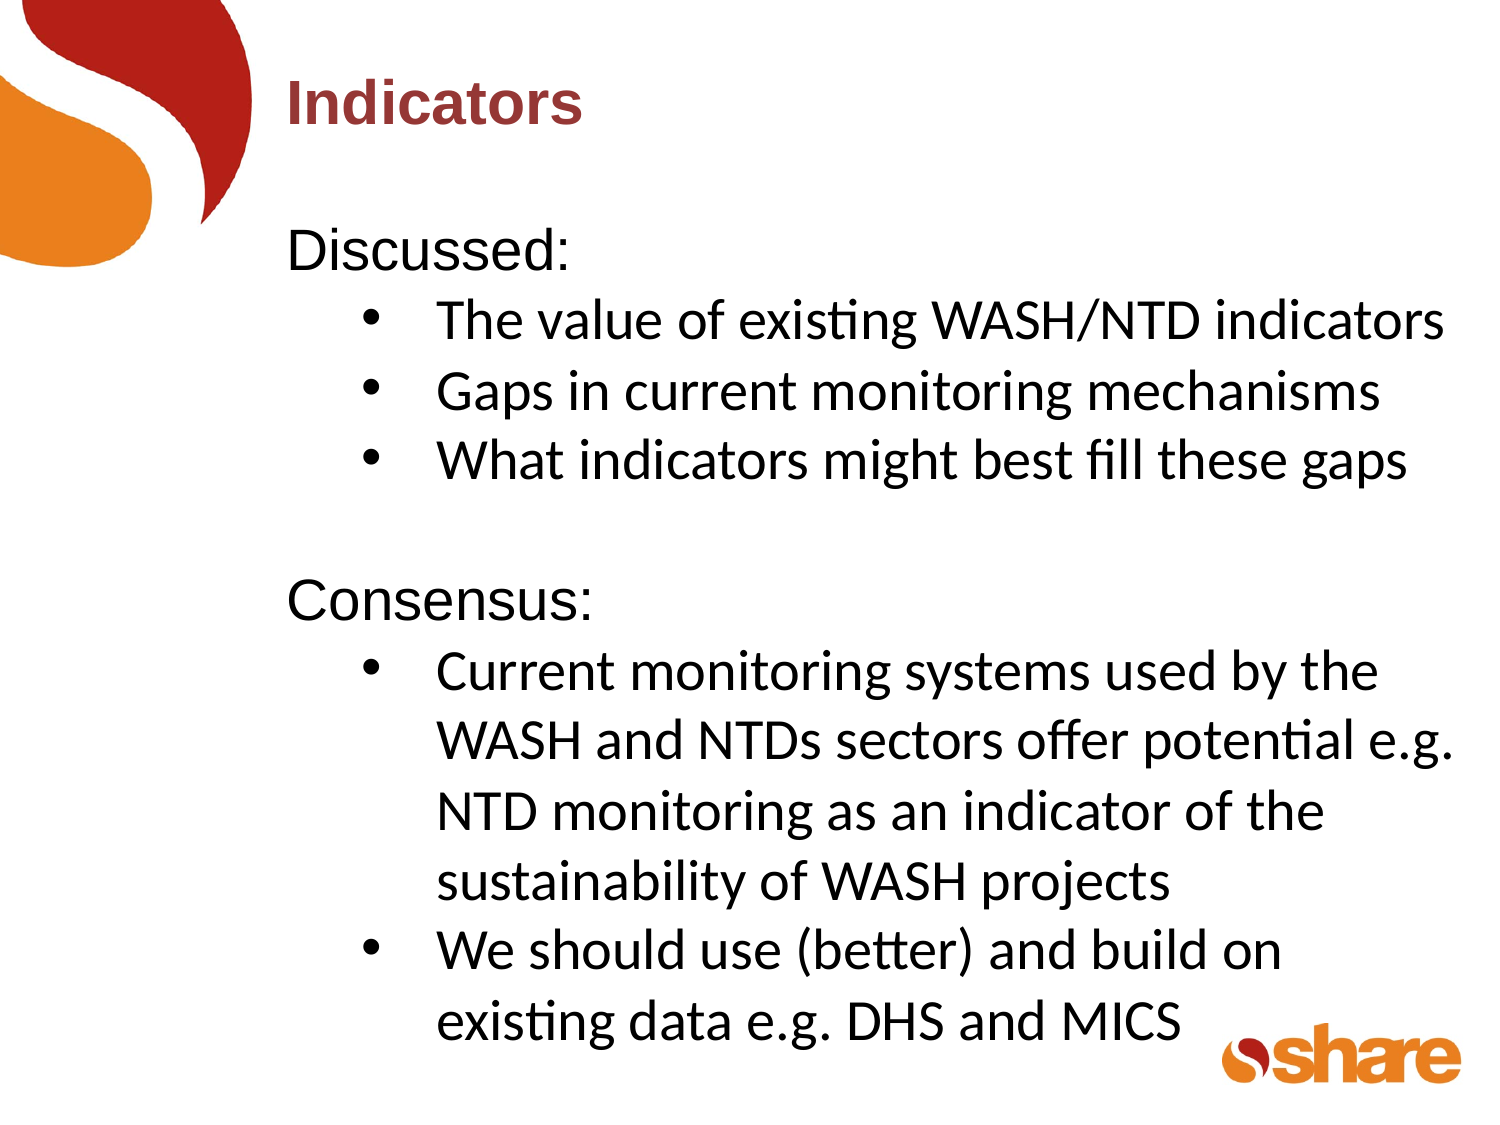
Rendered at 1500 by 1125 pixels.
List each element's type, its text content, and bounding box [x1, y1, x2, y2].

picture [1222, 1022, 1465, 1085]
picture [0, 0, 266, 281]
text_box Indicators Discussed: The value of existing WASH/NTD indicators Gaps in current monitoring mechanisms What indicators might best fill these gaps Consensus: Current monitoring systems used by the WASH and NTDs sectors offer potential e.g. NTD monitoring as an indicator of the sustainability of WASH projects We should use (better) and build on existing data e.g. DHS and MICS [271, 54, 1471, 1059]
